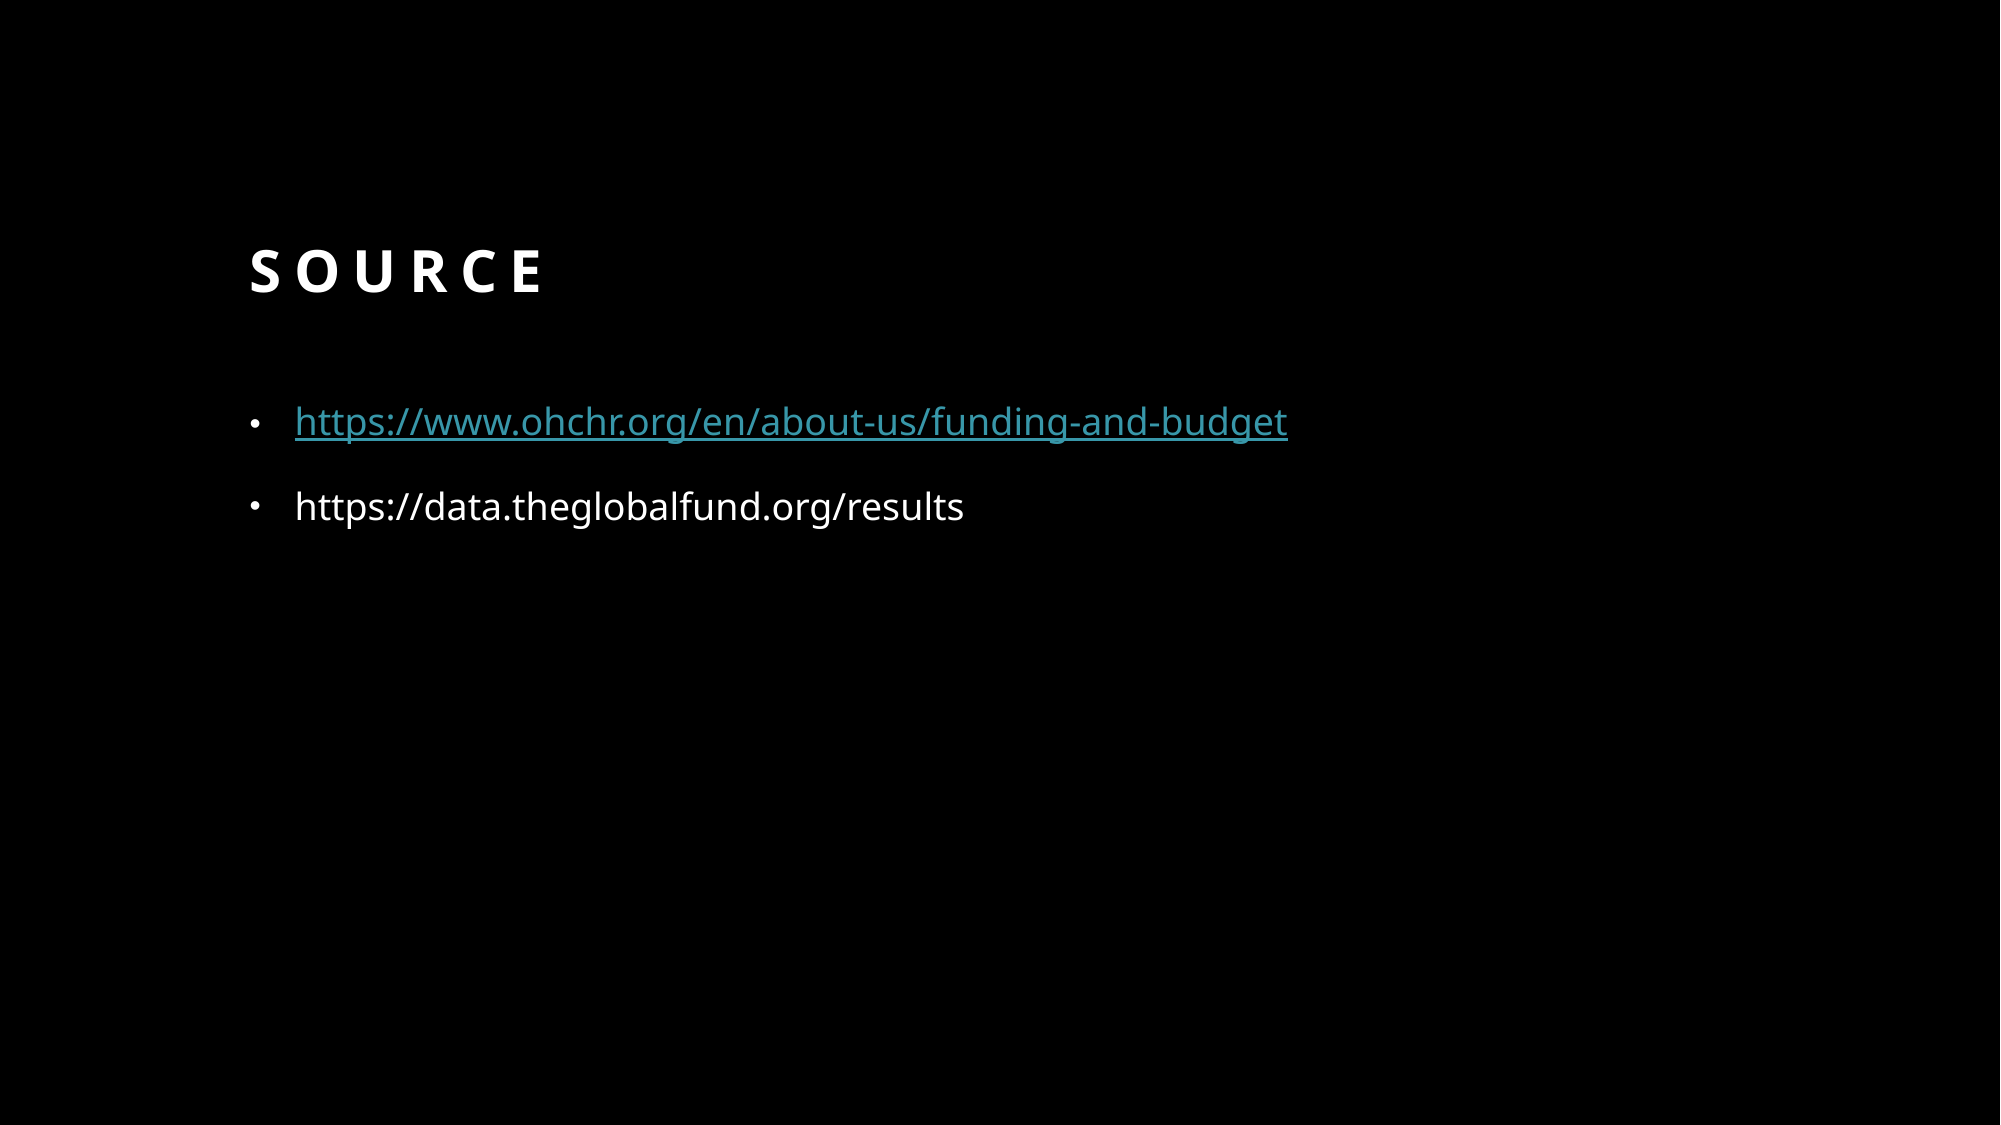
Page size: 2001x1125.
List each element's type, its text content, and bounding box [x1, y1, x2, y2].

list https://www.ohchr.org/en/about-us/funding-and-budget https://data.theglobalfund.org/results [234, 375, 1750, 1000]
title Source [234, 171, 1750, 313]
